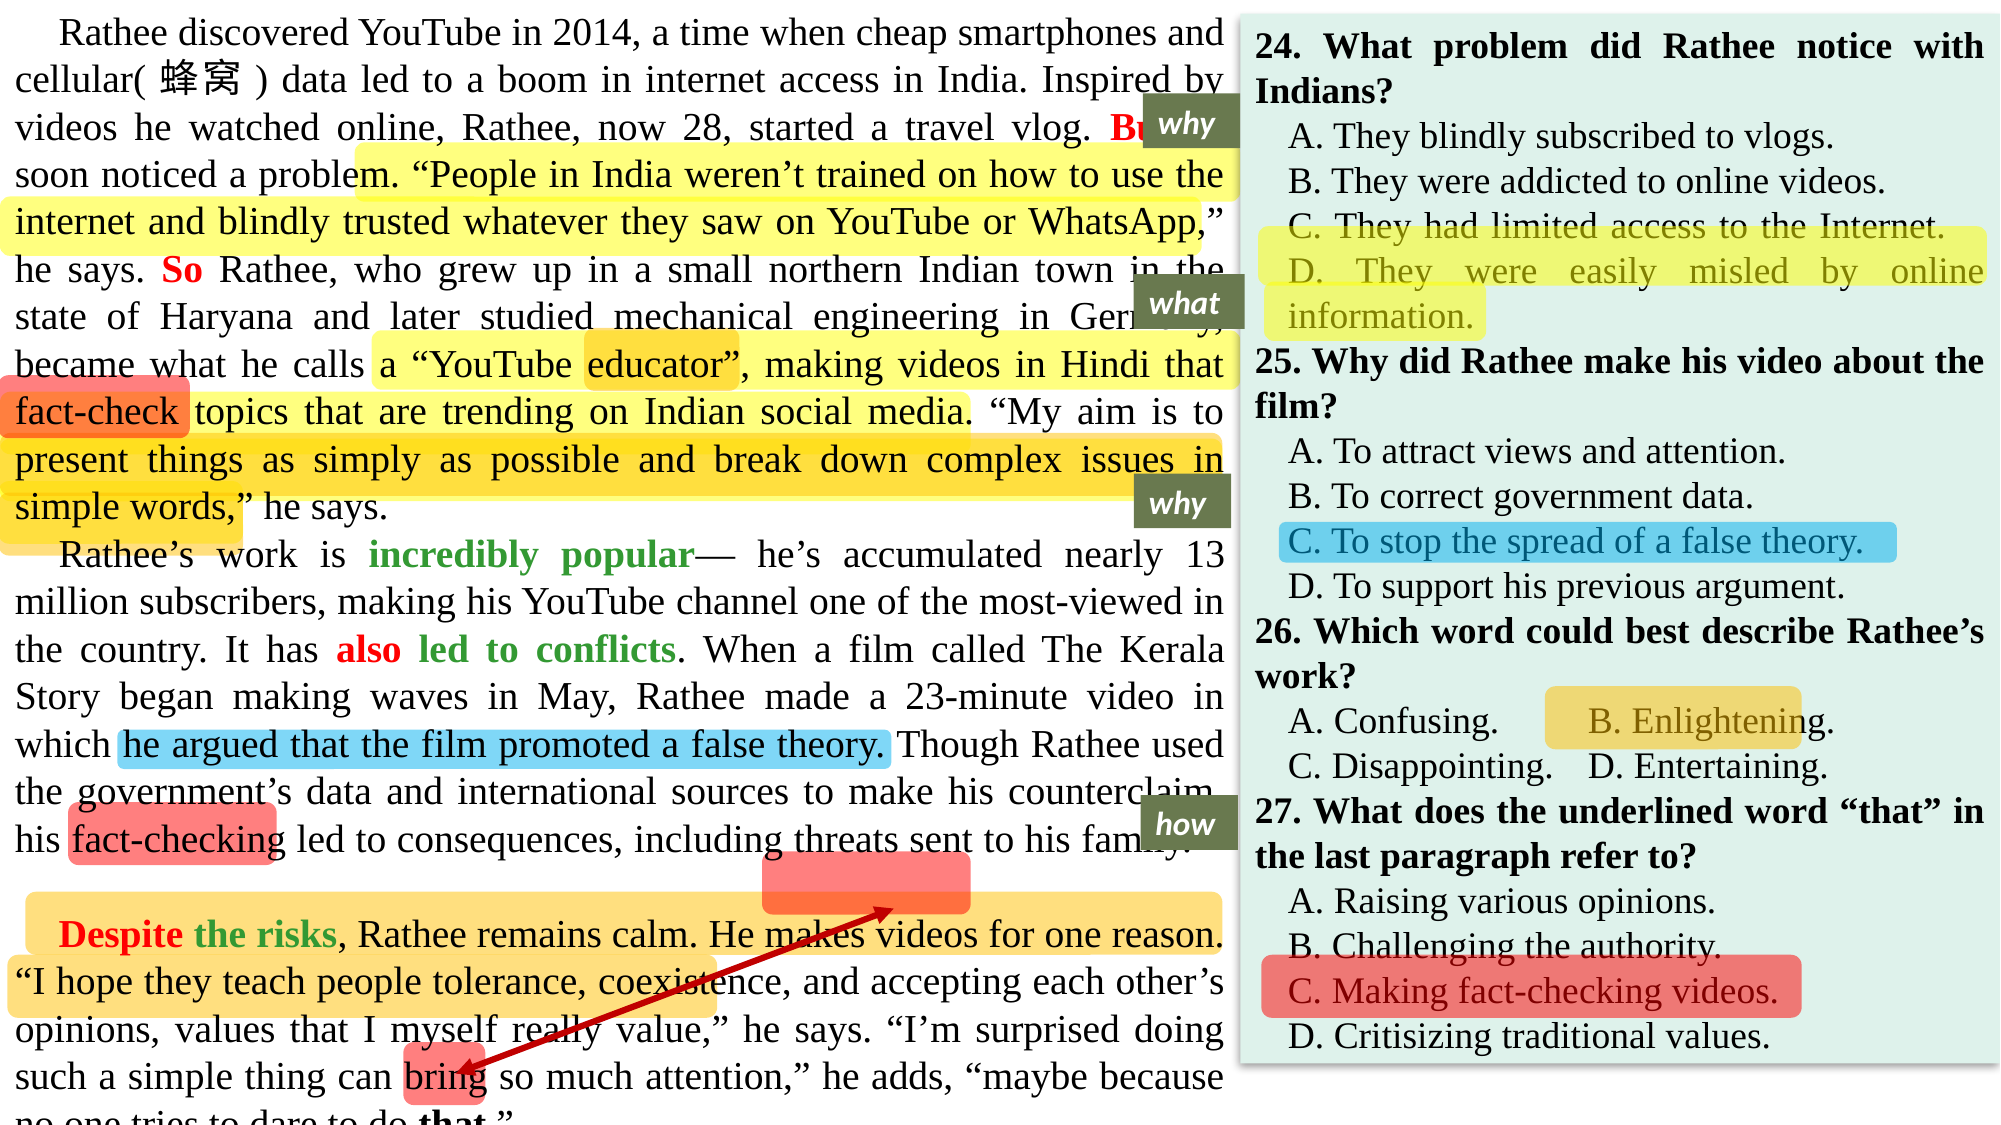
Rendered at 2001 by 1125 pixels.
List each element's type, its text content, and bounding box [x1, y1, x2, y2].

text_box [455, 908, 894, 1074]
text_box why [1133, 473, 1232, 529]
text_box [1262, 280, 1488, 342]
text_box [1257, 225, 1988, 287]
text_box [1277, 520, 1898, 564]
text_box why [1142, 93, 1241, 149]
text_box what [1133, 274, 1245, 329]
text_box Rathee discovered YouTube in 2014, a time when cheap smartphones and cellular(蜂窝) data led to a boom in internet access in India. Inspired by videos he watched online, Rathee, now 28, started a travel vlog. But he soon noticed a problem. “People in India weren’t trained on how to use the internet and blindly trusted whatever they saw on YouTube or WhatsApp,” he says. So Rathee, who grew up in a small northern Indian town in the state of Haryana and later studied mechanical engineering in Germany, became what he calls a “YouTube educator”, making videos in Hindi that fact-check topics that are trending on Indian social media. “My aim is to present things as simply as possible and break down complex issues in simple words,” he says. Rathee’s work is incredibly popular— he’s accumulated nearly 13 million subscribers, making his YouTube channel one of the most-viewed in the country. It has also led to conflicts. When a film called The Kerala Story began making waves in May, Rathee made a 23-minute video in which he argued that the film promoted a false theory. Though Rathee used the government’s data and international sources to make his counterclaim, his fact-checking led to consequences, including threats sent to his family. Despite the risks, Rathee remains calm. He makes videos for one reason. “I hope they teach people tolerance, coexistence, and accepting each other’s opinions, values that I myself really value,” he says. “I’m surprised doing such a simple thing can bring so much attention,” he adds, “maybe because no one tries to dare to do that.” [0, 0, 1241, 1125]
text_box [1260, 953, 1803, 1019]
text_box how [1140, 795, 1238, 850]
text_box [1543, 685, 1803, 751]
text_box 24. What problem did Rathee notice with Indians? A. They blindly subscribed to vlogs. B. They were addicted to online videos. C. They had limited access to the Internet. D. They were easily misled by online information. 25. Why did Rathee make his video about the film? A. To attract views and attention. B. To correct government data. C. To stop the spread of a false theory. D. To support his previous argument. 26. Which word could best describe Rathee’s work? A. Confusing. B. Enlightening. C. Disappointing. D. Entertaining. 27. What does the underlined word “that” in the last paragraph refer to? A. Raising various opinions. B. Challenging the authority. C. Making fact-checking videos. D. Critisizing traditional values. [1240, 13, 2000, 1064]
